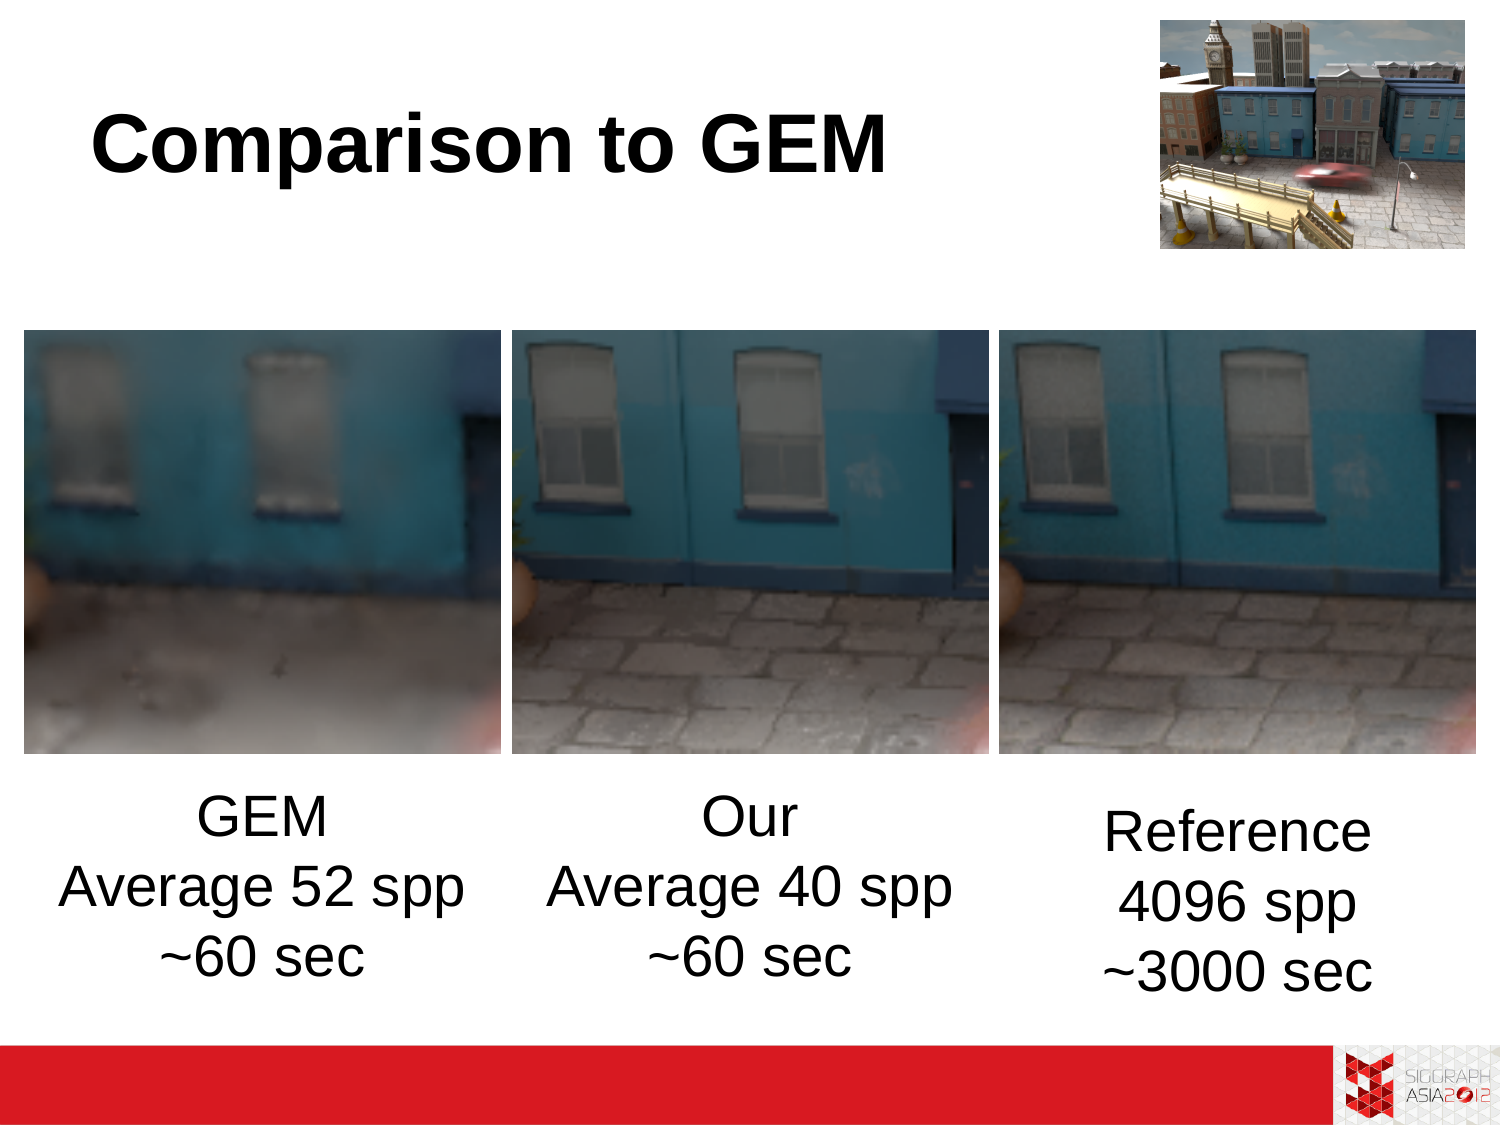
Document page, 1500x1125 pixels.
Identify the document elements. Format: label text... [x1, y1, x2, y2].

title Comparison to GEM [75, 45, 1155, 233]
text_box GEM Average 52 spp ~60 sec [24, 770, 501, 996]
picture [0, 0, 1500, 1125]
text_box Reference 4096 spp ~3000 sec [1001, 785, 1476, 1011]
text_box Our Average 40 spp ~60 sec [512, 770, 989, 996]
